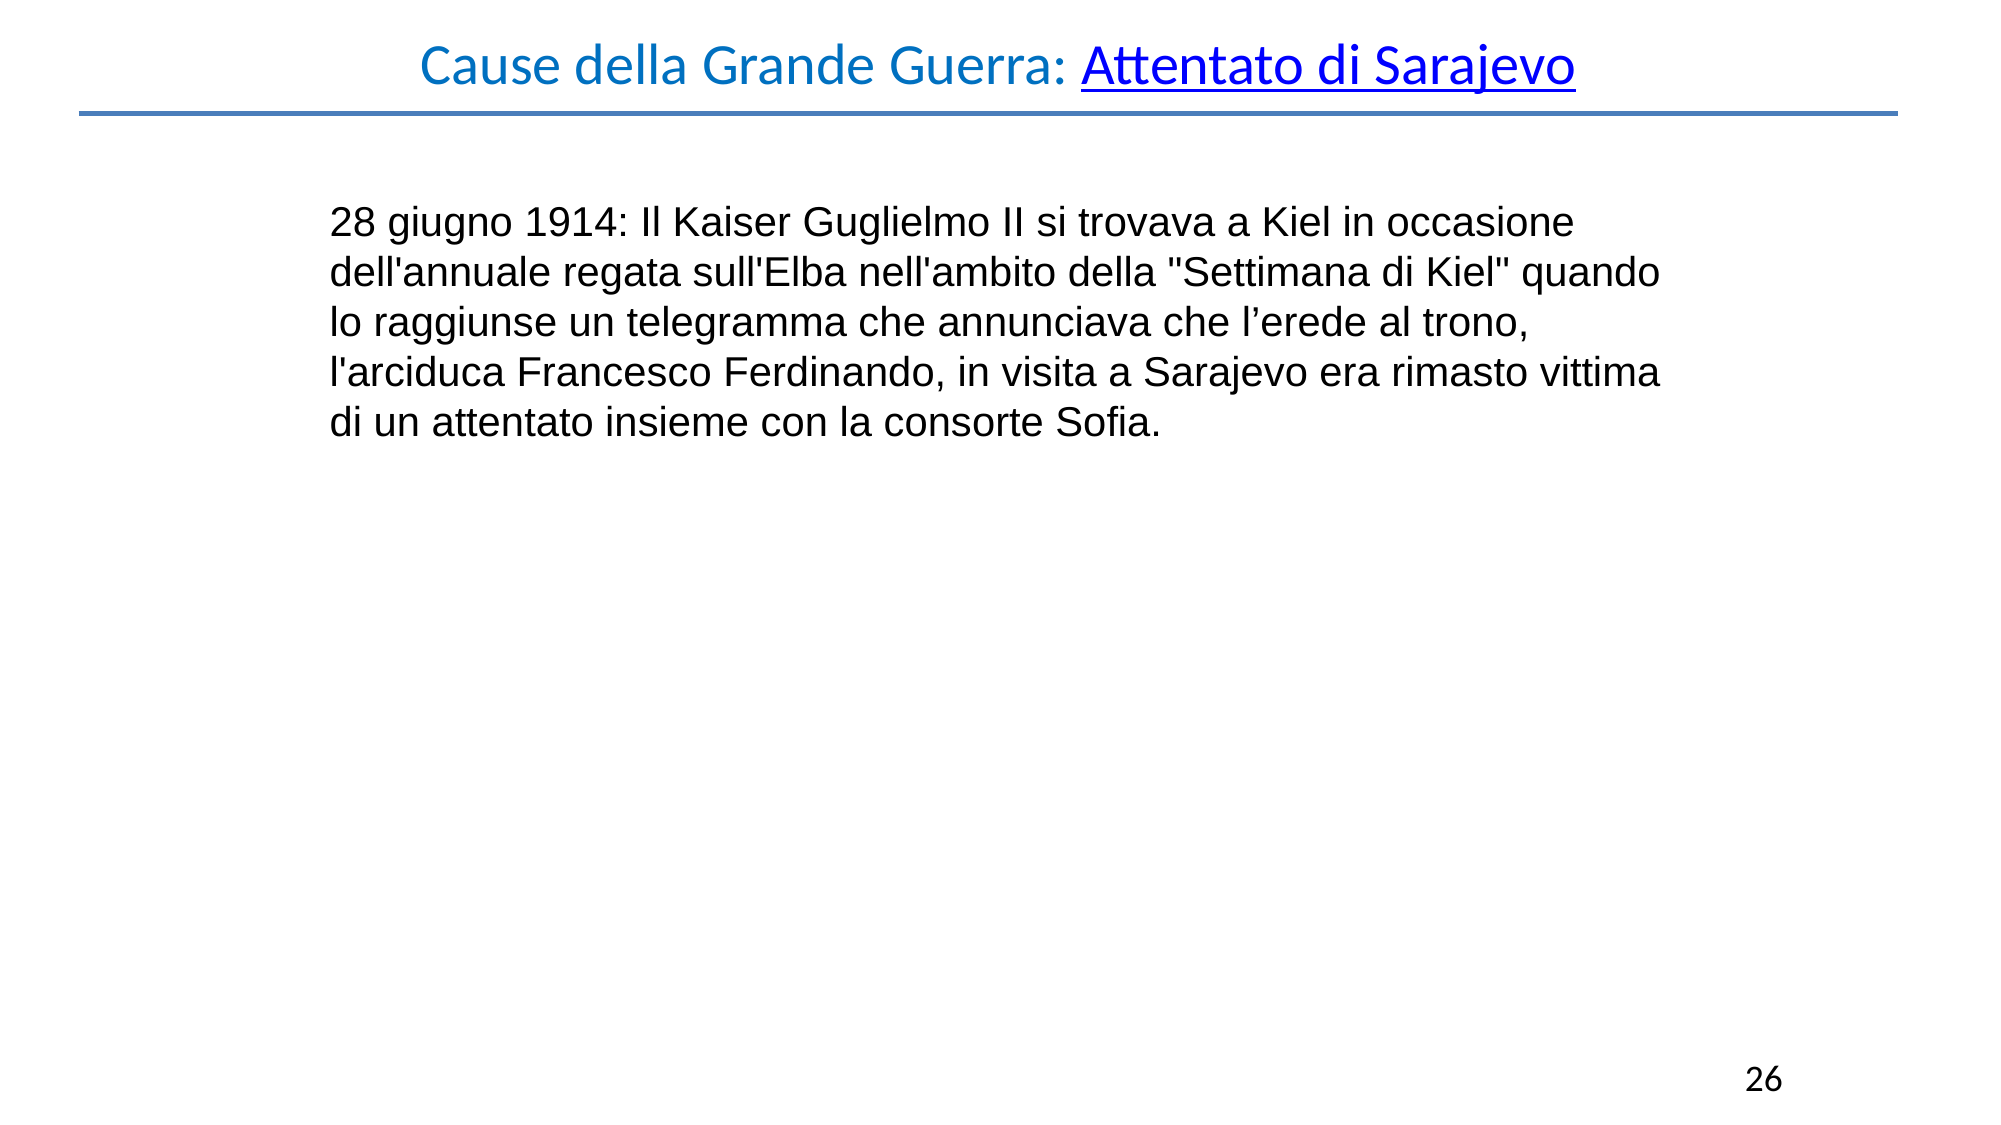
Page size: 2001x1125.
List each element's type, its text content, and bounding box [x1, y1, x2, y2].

title Cause della Grande Guerra: Attentato di Sarajevo [323, 9, 1674, 111]
text_box 28 giugno 1914: Il Kaiser Guglielmo II si trovava a Kiel in occasione dell'annuale regata sull'Elba nell'ambito della "Settimana di Kiel" quando lo raggiunse un telegramma che annunciava che l’erede al trono, l'arciduca Francesco Ferdinando, in visita a Sarajevo era rimasto vittima di un attentato insieme con la consorte Sofia. [314, 137, 1697, 503]
